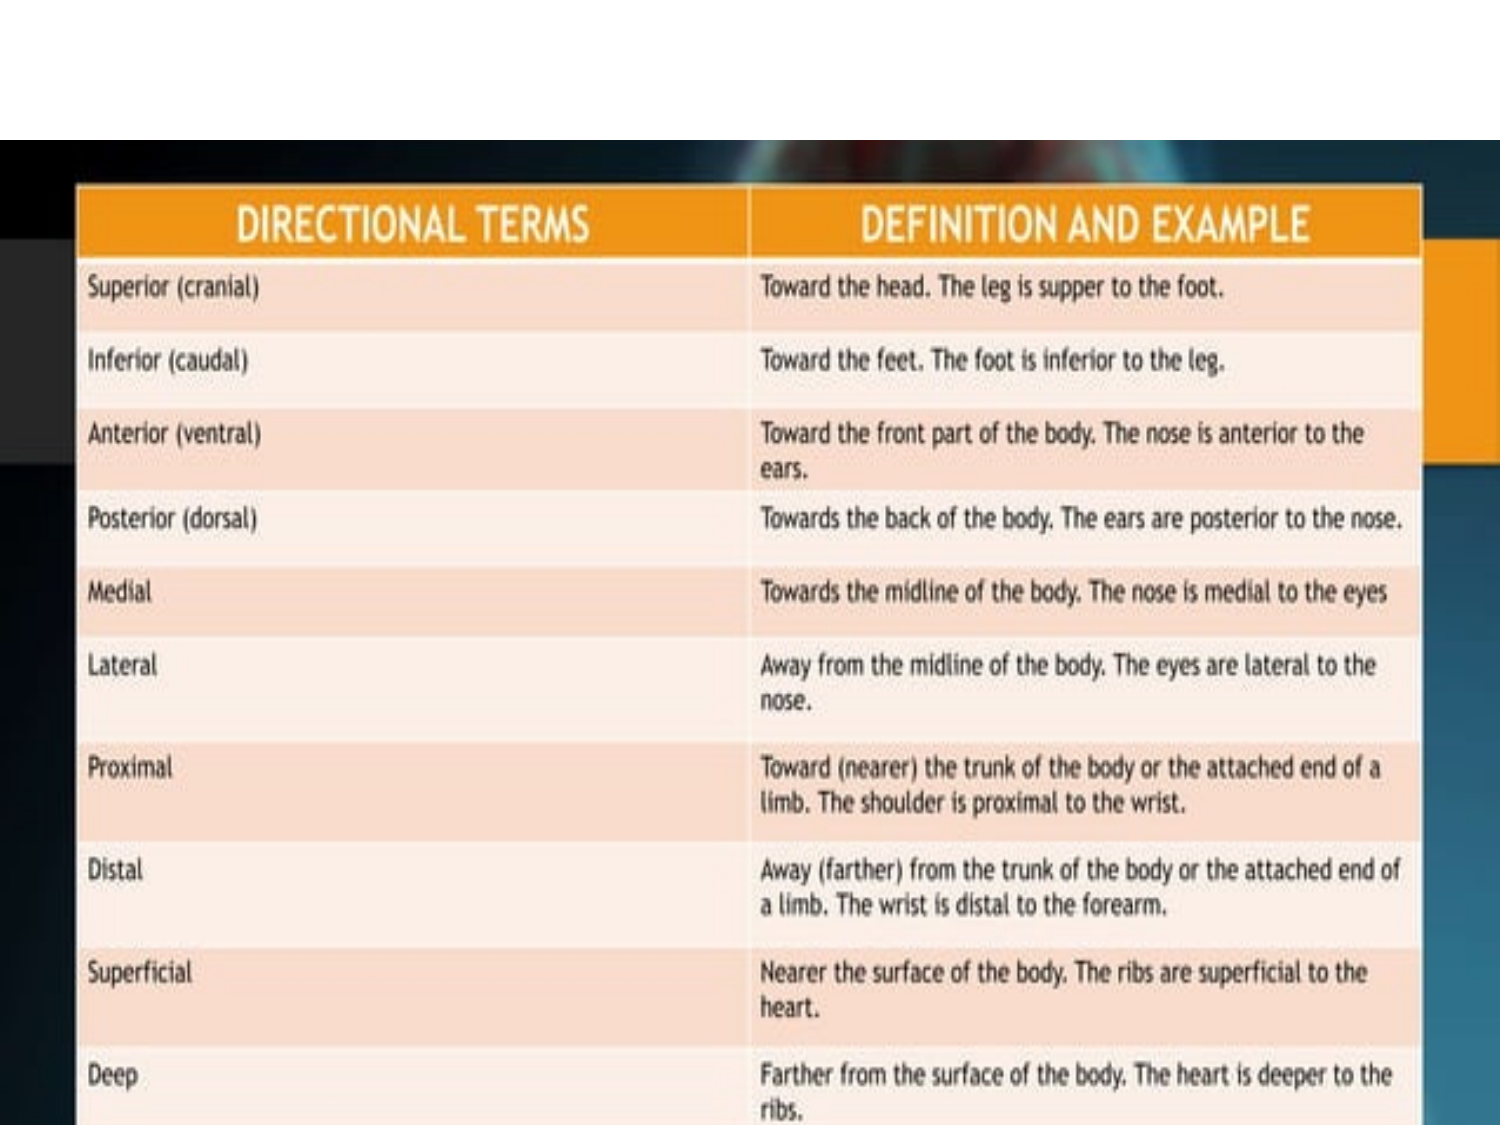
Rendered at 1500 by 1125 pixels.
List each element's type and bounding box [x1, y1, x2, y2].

picture [0, 139, 1500, 1125]
